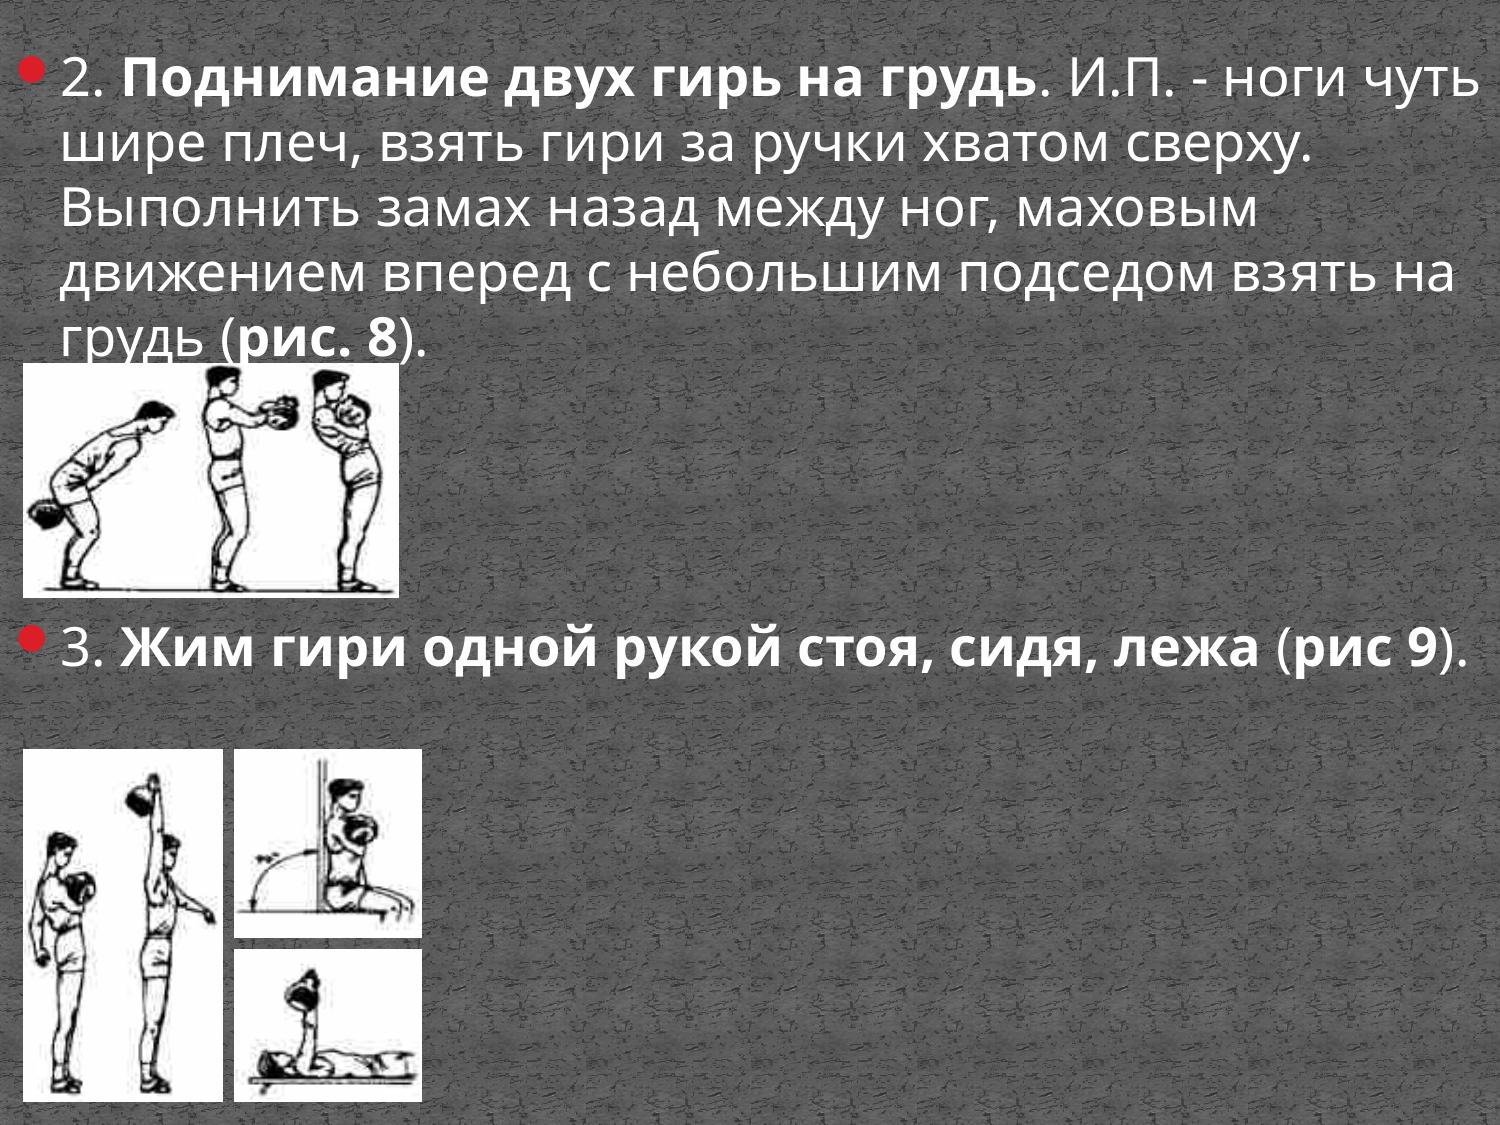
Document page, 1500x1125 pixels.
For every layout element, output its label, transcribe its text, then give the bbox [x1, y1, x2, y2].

picture [234, 749, 423, 938]
picture [23, 749, 223, 1102]
picture [234, 948, 423, 1102]
list 2. Поднимание двух гирь на грудь. И.П. - ноги чуть шире плеч, взять гири за ручки хватом сверху. Выполнить замах назад между ног, маховым движением вперед с небольшим подседом взять на грудь (рис. 8). 3. Жим гири одной рукой стоя, сидя, лежа (рис 9). [0, 35, 1500, 1000]
picture [23, 363, 399, 598]
